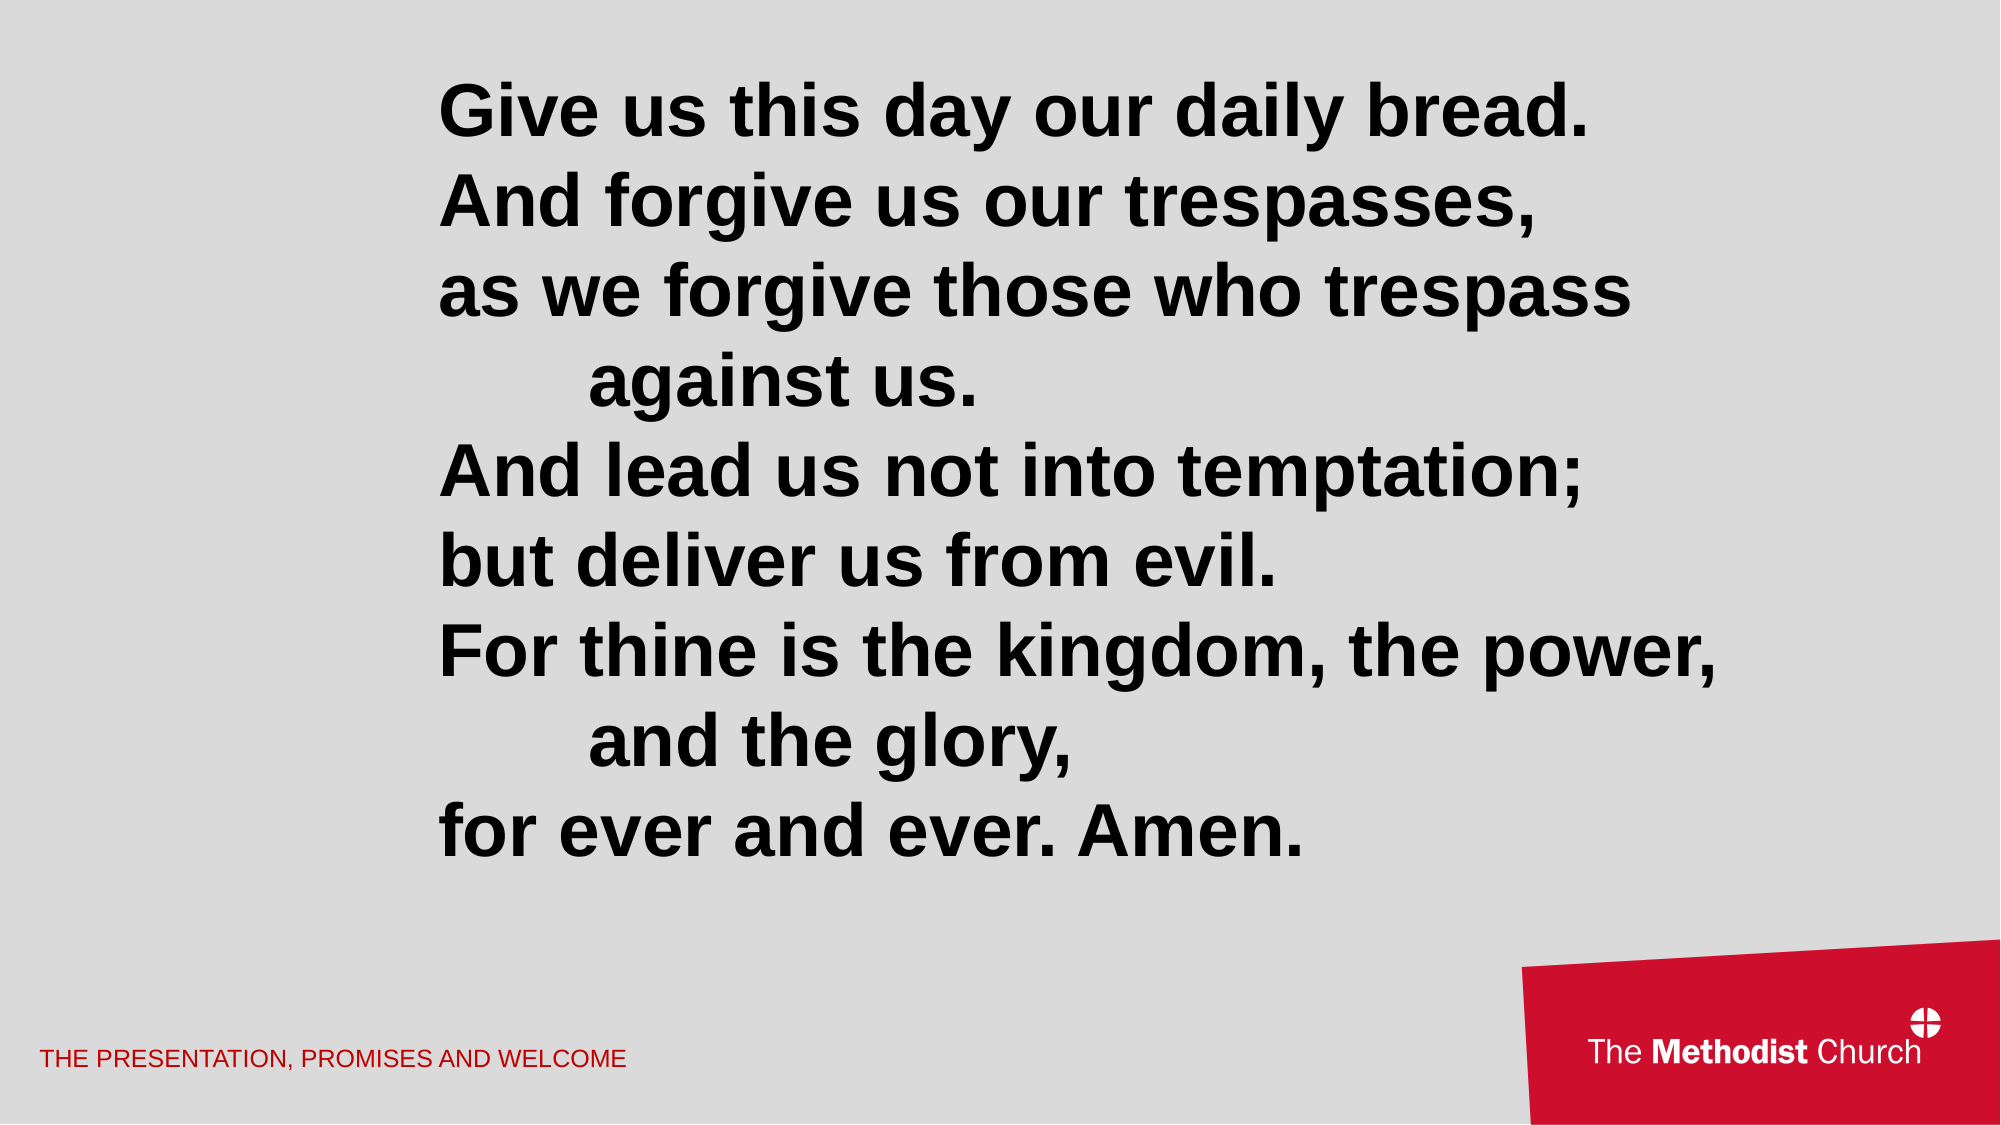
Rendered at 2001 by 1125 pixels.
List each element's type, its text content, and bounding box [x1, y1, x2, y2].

subtitle Give us this day our daily bread. And forgive us our trespasses, as we forgive those who trespass against us. And lead us not into temptation; but deliver us from evil. For thine is the kingdom, the power, and the glory, for ever and ever. Amen. [423, 53, 2000, 895]
picture [0, 0, 2001, 1125]
